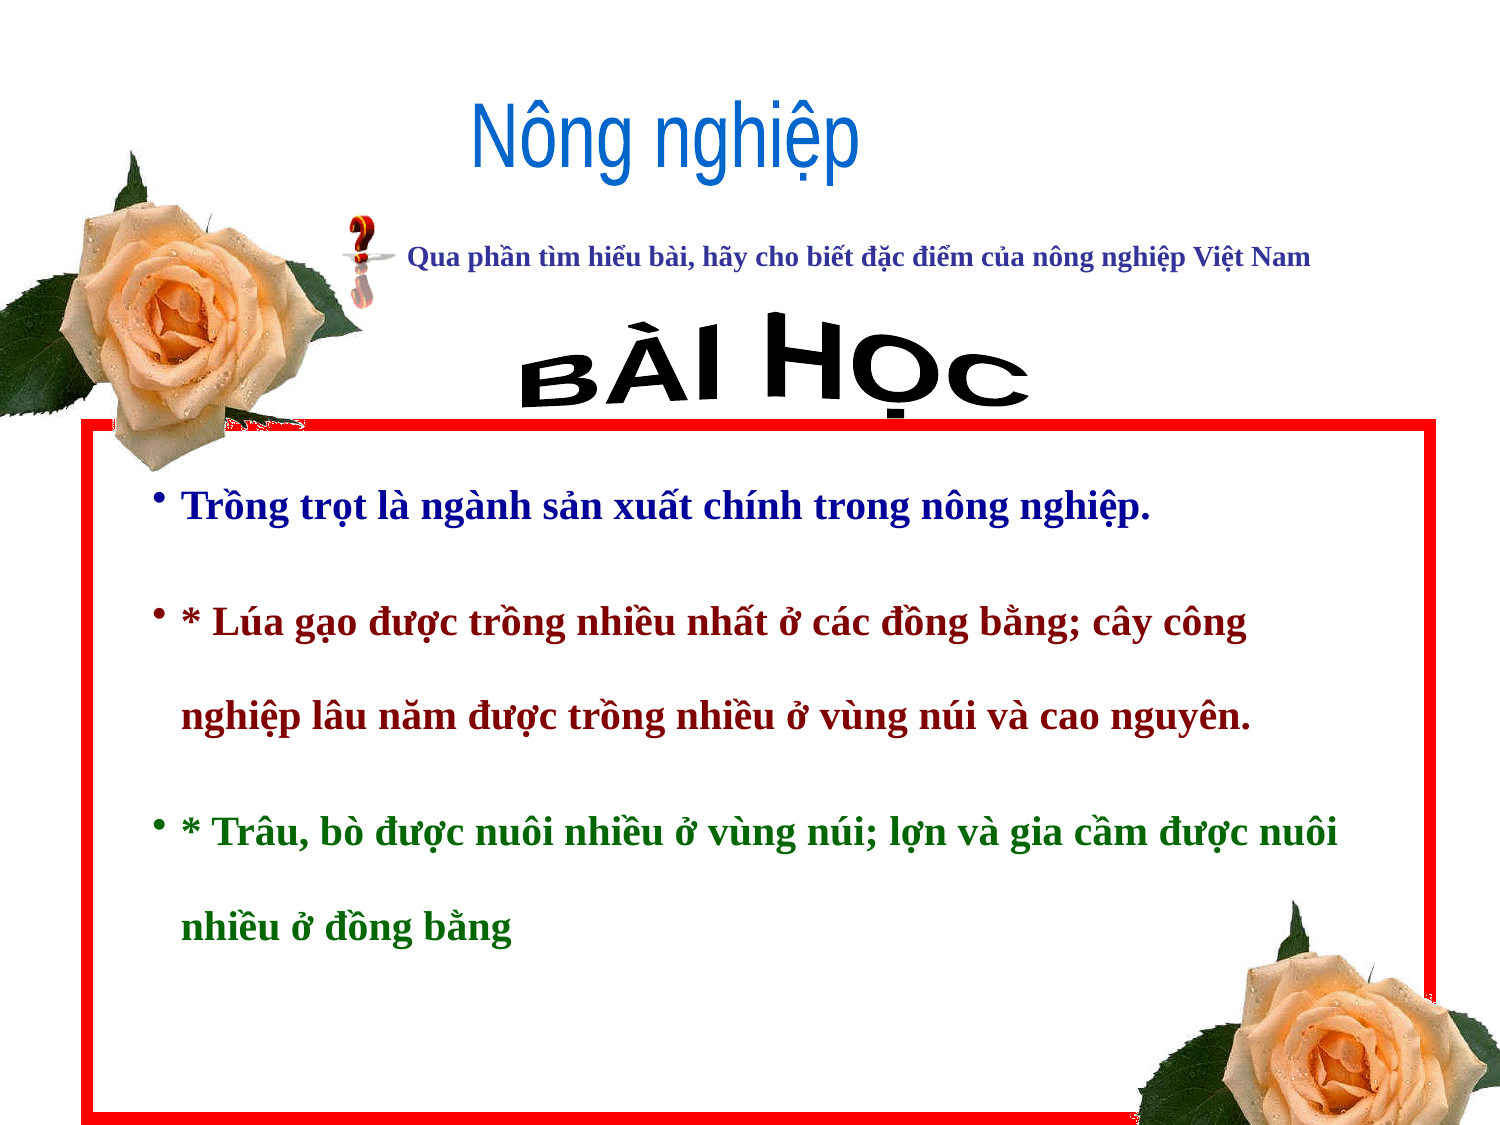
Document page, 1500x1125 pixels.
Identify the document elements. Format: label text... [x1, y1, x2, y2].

text_box Qua phần tìm hiểu bài, hãy cho biết đặc điểm của nông nghiệp Việt Nam [406, 229, 1340, 280]
picture [0, 149, 402, 472]
text_box Trồng trọt là ngành sản xuất chính trong nông nghiệp. * Lúa gạo được trồng nhiều nhất ở các đồng bằng; cây công nghiệp lâu năm được trồng nhiều ở vùng núi và cao nguyên. * Trâu, bò được nuôi nhiều ở vùng núi; lợn và gia cầm được nuôi nhiều ở đồng bằng [137, 425, 1369, 957]
picture [1120, 899, 1500, 1125]
text_box [1369, 425, 1430, 898]
text_box [87, 480, 1115, 1119]
